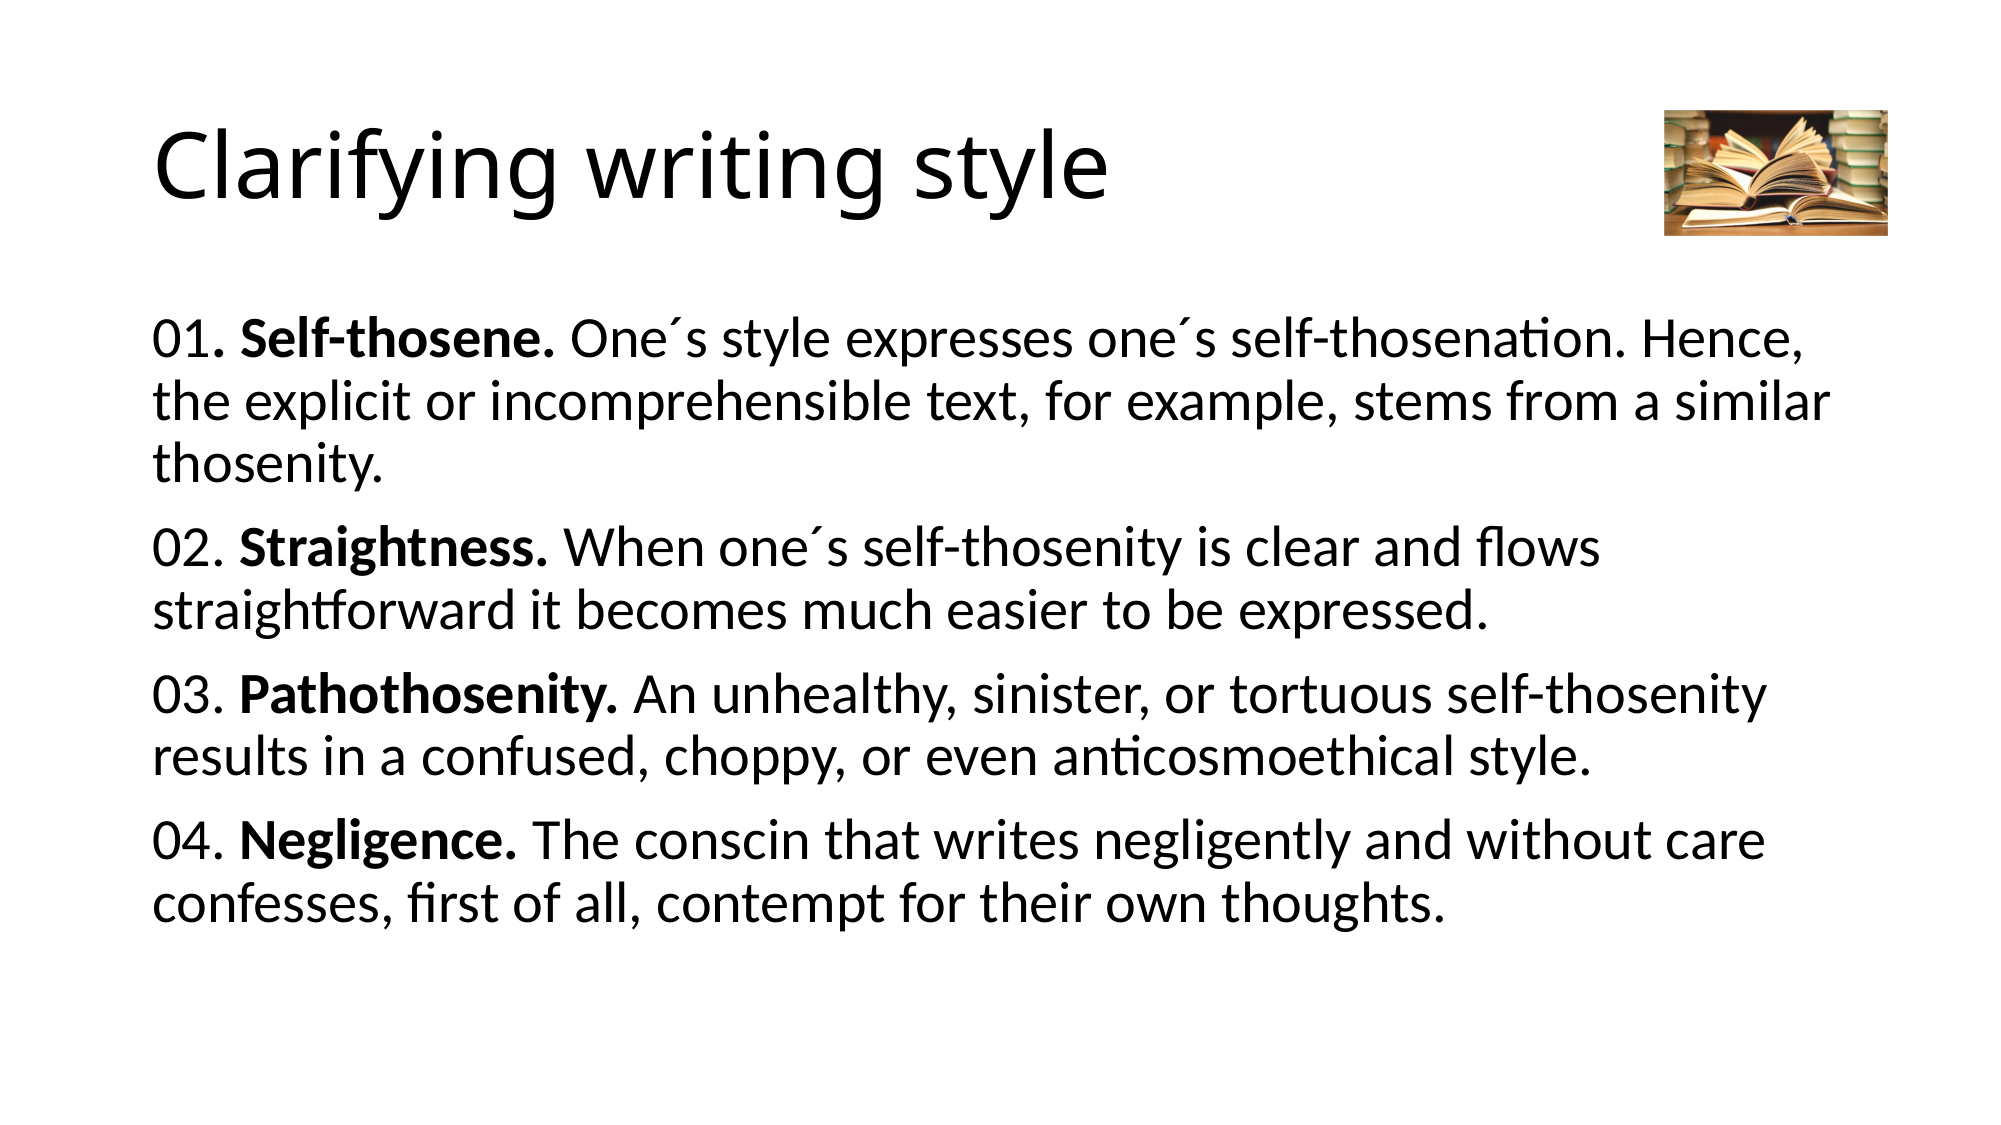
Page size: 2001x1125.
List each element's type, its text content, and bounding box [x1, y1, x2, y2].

list 01. Self-thosene. One´s style expresses one´s self-thosenation. Hence, the explicit or incomprehensible text, for example, stems from a similar thosenity. 02. Straightness. When one´s self-thosenity is clear and flows straightforward it becomes much easier to be expressed. 03. Pathothosenity. An unhealthy, sinister, or tortuous self-thosenity results in a confused, choppy, or even anticosmoethical style. 04. Negligence. The conscin that writes negligently and without care confesses, first of all, contempt for their own thoughts. [137, 299, 1863, 1014]
picture [1664, 110, 1888, 236]
title Clarifying writing style [137, 59, 1863, 278]
